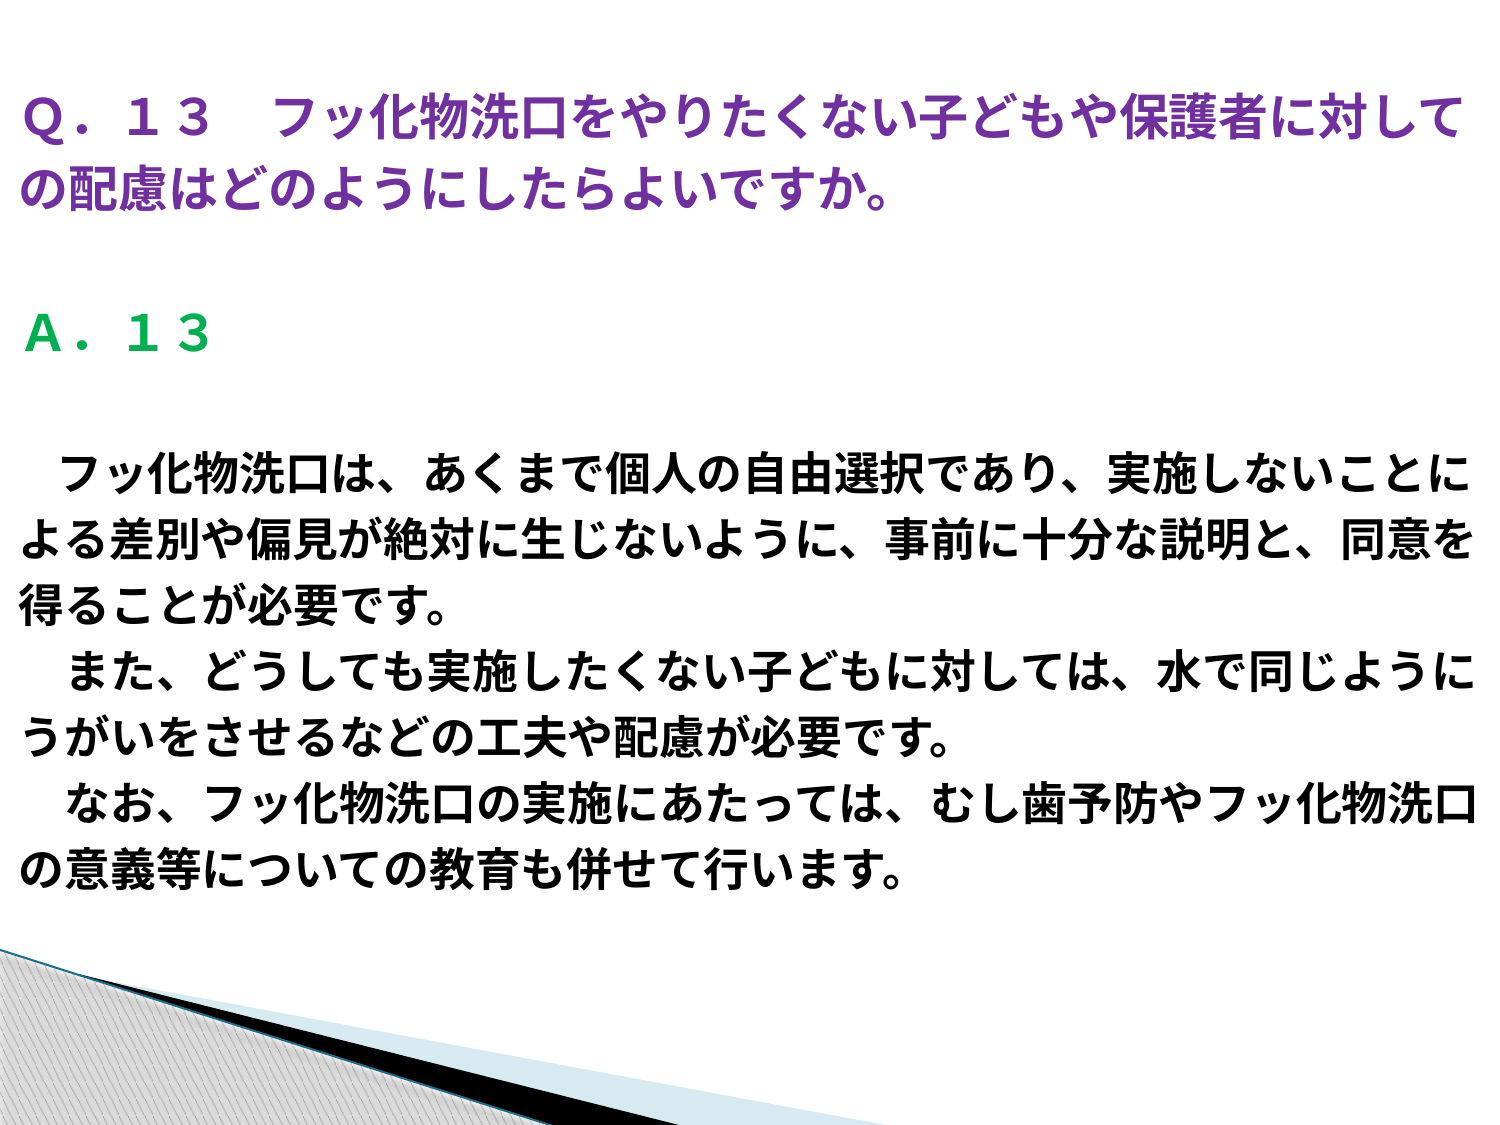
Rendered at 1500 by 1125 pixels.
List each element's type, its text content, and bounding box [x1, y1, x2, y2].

text_box Ｑ．１３ フッ化物洗口をやりたくない子どもや保護者に対しての配慮はどのようにしたらよいですか。 Ａ．１３ フッ化物洗口は、あくまで個人の自由選択であり、実施しないことによる差別や偏見が絶対に生じないように、事前に十分な説明と、同意を得ることが必要です。 また、どうしても実施したくない子どもに対しては、水で同じようにうがいをさせるなどの工夫や配慮が必要です。 なお、フッ化物洗口の実施にあたっては、むし歯予防やフッ化物洗口の意義等についての教育も併せて行います。 [4, 66, 1500, 903]
